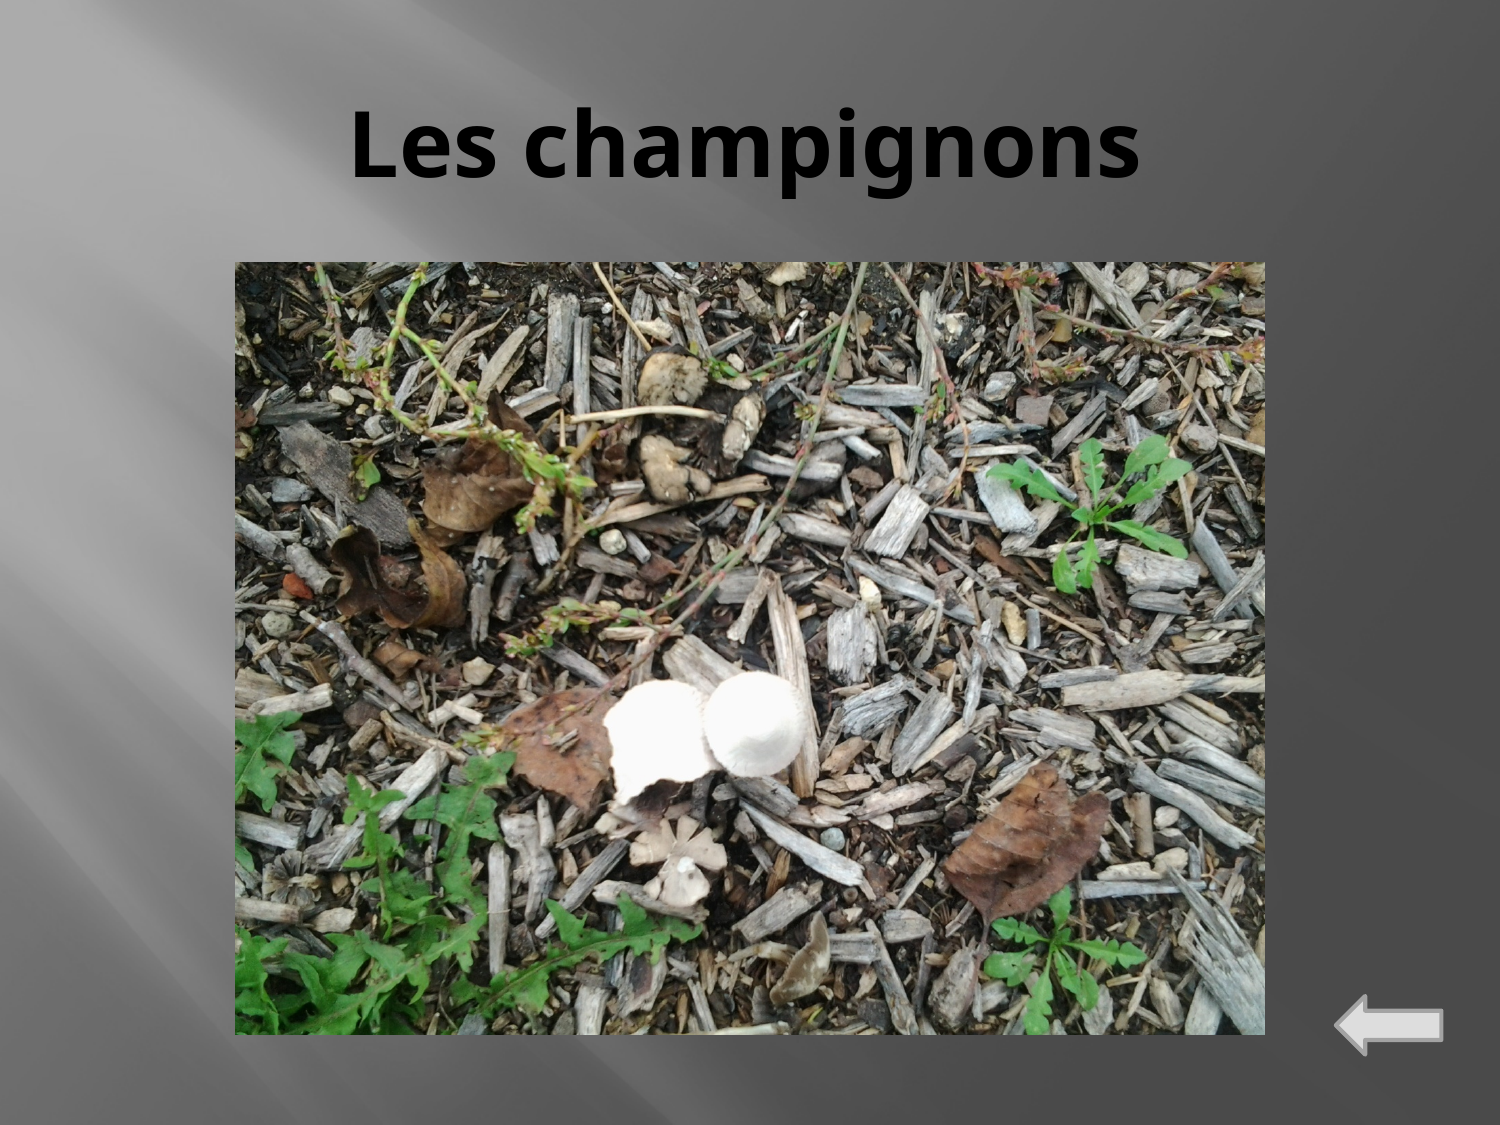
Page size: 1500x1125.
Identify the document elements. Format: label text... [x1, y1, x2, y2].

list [235, 262, 1265, 1036]
text_box [1333, 994, 1444, 1057]
title Les champignons [70, 46, 1421, 235]
